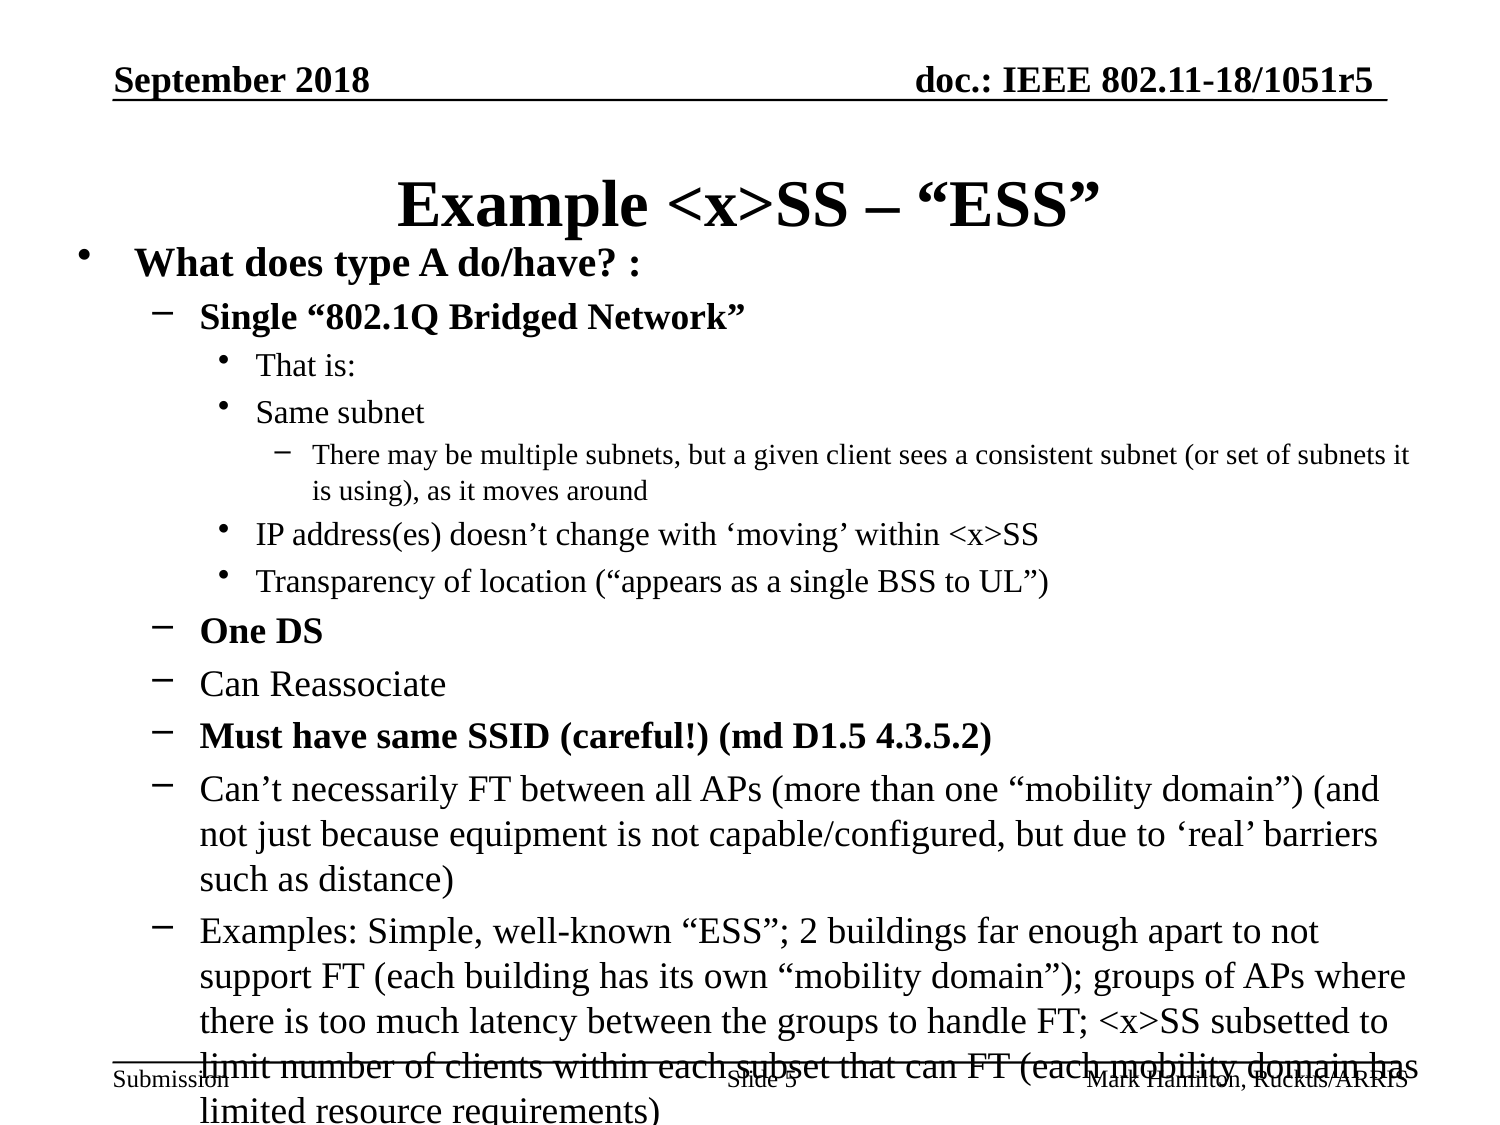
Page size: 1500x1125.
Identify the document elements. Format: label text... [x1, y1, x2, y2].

list What does type A do/have? : Single “802.1Q Bridged Network” That is: Same subnet There may be multiple subnets, but a given client sees a consistent subnet (or set of subnets it is using), as it moves around IP address(es) doesn’t change with ‘moving’ within <x>SS Transparency of location (“appears as a single BSS to UL”) One DS Can Reassociate Must have same SSID (careful!) (md D1.5 4.3.5.2) Can’t necessarily FT between all APs (more than one “mobility domain”) (and not just because equipment is not capable/configured, but due to ‘real’ barriers such as distance) Examples: Simple, well-known “ESS”; 2 buildings far enough apart to not support FT (each building has its own “mobility domain”); groups of APs where there is too much latency between the groups to handle FT; <x>SS subsetted to limit number of clients within each subset that can FT (each mobility domain has limited resource requirements) [62, 226, 1438, 1015]
title Example <x>SS – “ESS” [112, 112, 1388, 226]
